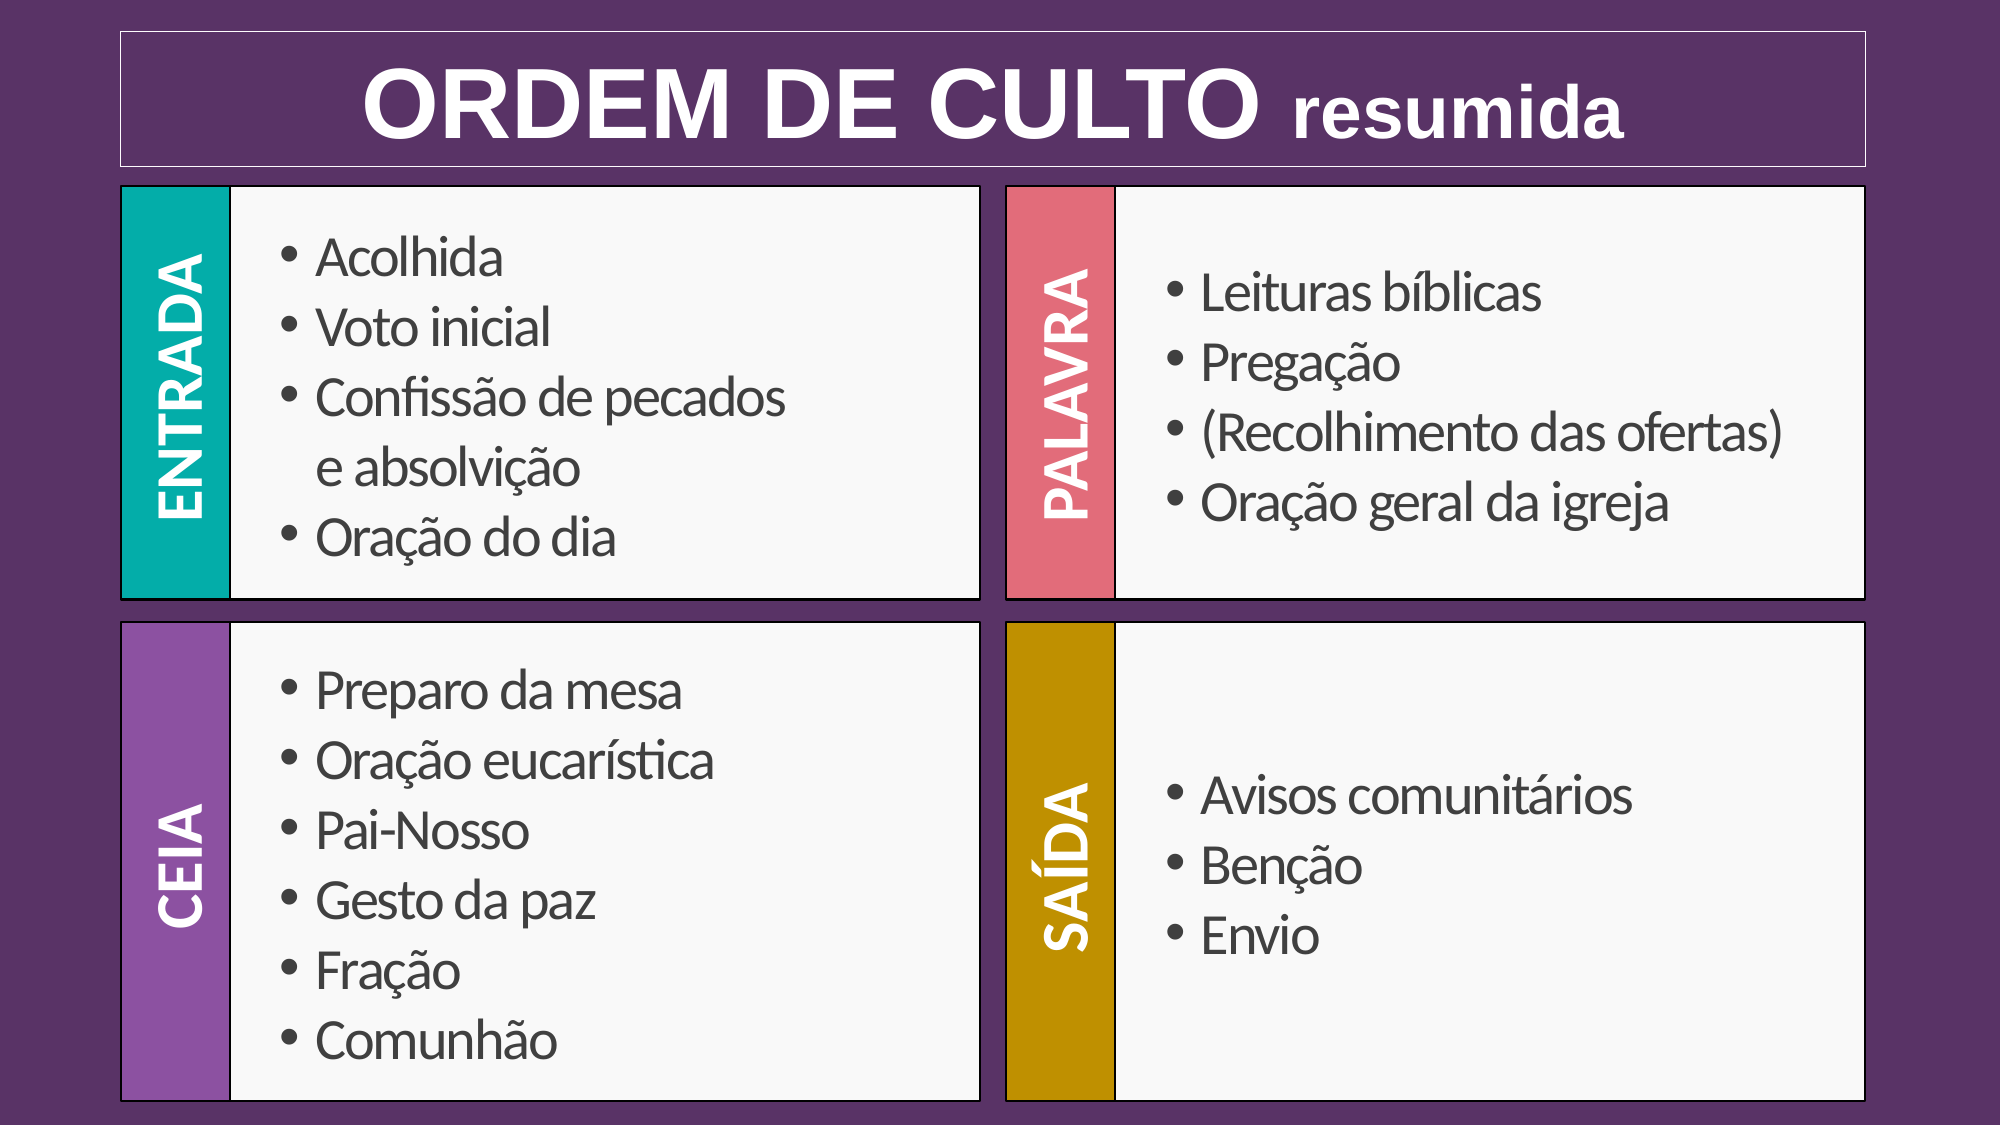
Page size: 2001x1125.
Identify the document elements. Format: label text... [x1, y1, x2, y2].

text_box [1006, 186, 1866, 600]
text_box Ordem de culto resumida [120, 31, 1866, 167]
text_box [1006, 621, 1866, 1101]
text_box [120, 621, 980, 1101]
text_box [120, 186, 980, 600]
